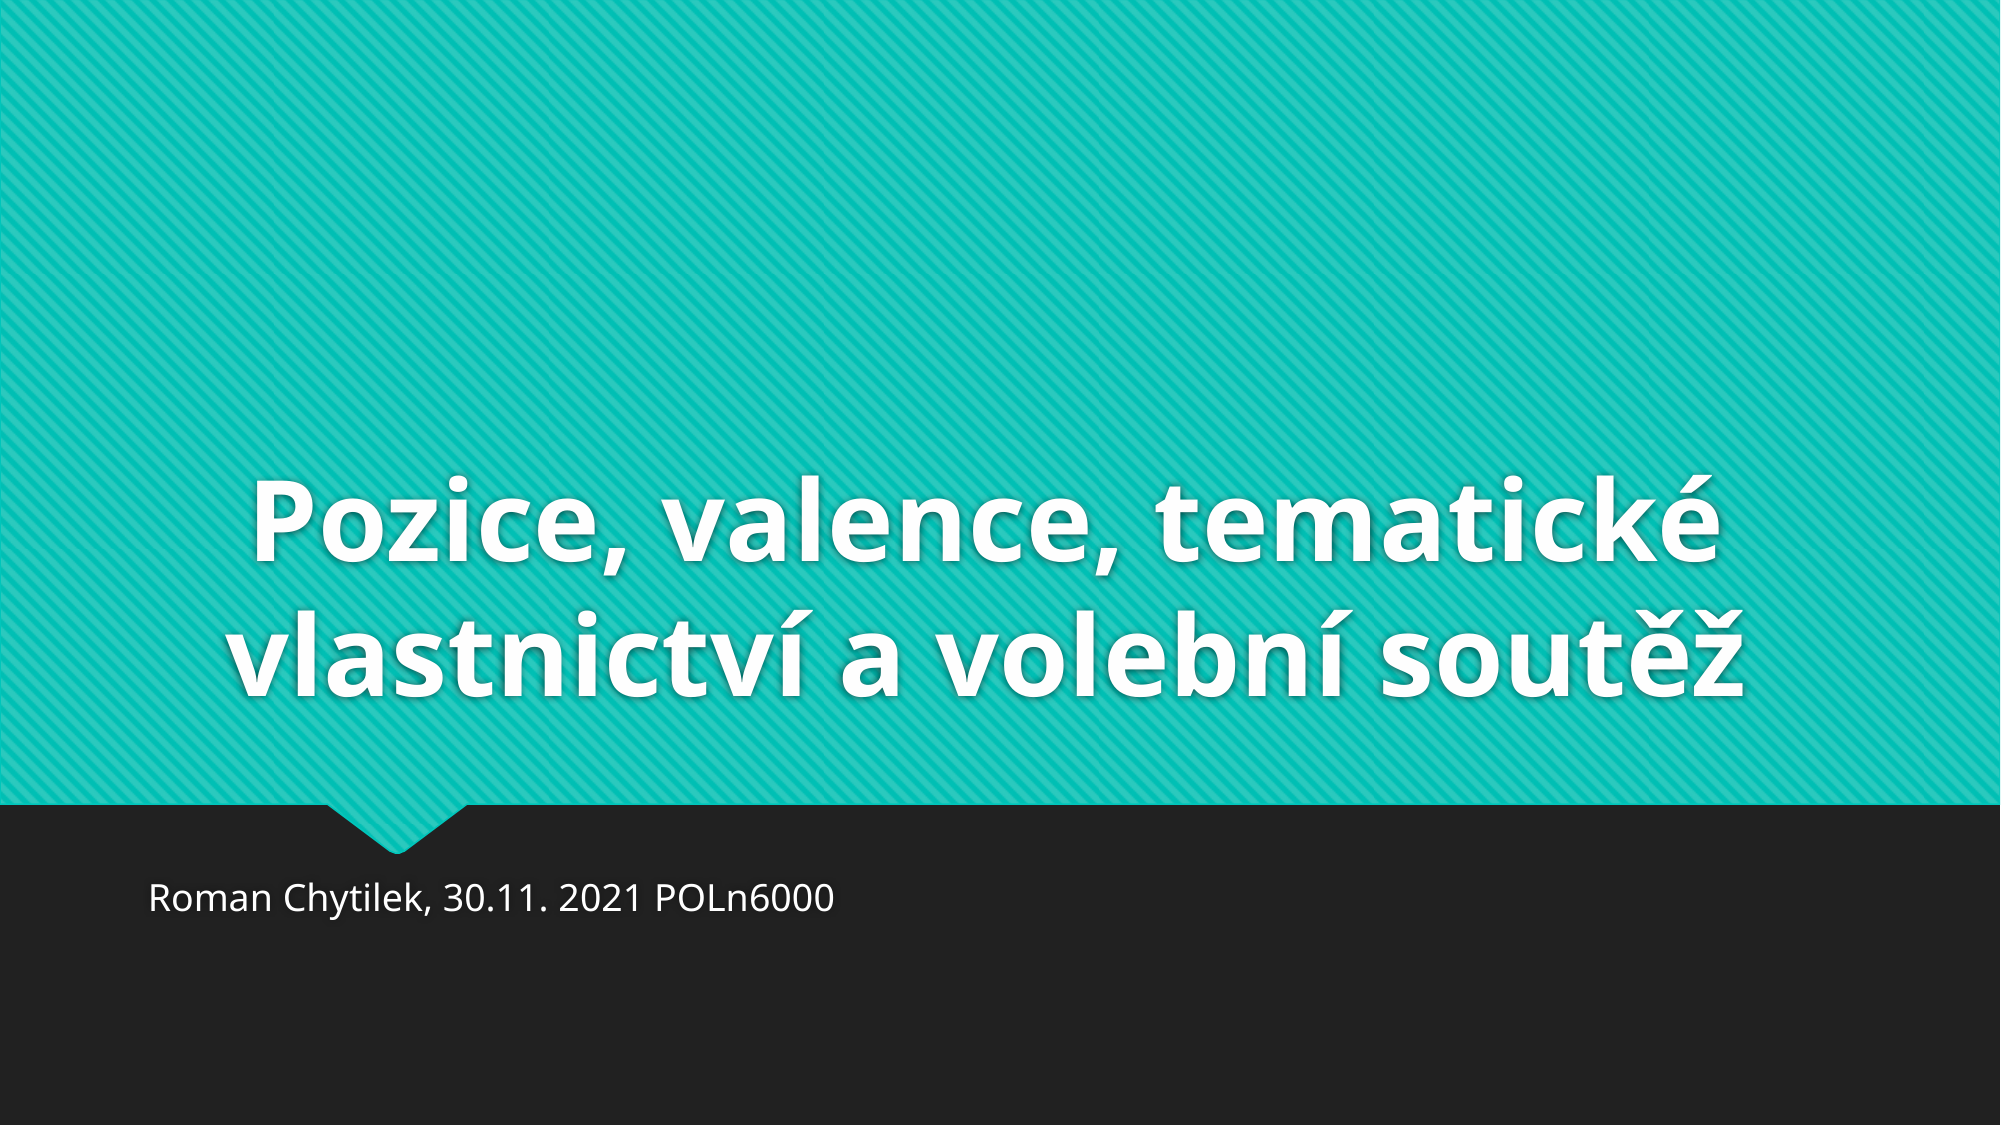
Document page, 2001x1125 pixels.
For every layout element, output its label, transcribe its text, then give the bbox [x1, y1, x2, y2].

subtitle Roman Chytilek, 30.11. 2021 POLn6000 [132, 866, 1868, 938]
title Pozice, valence, tematické vlastnictví a volební soutěž [119, 239, 1854, 727]
